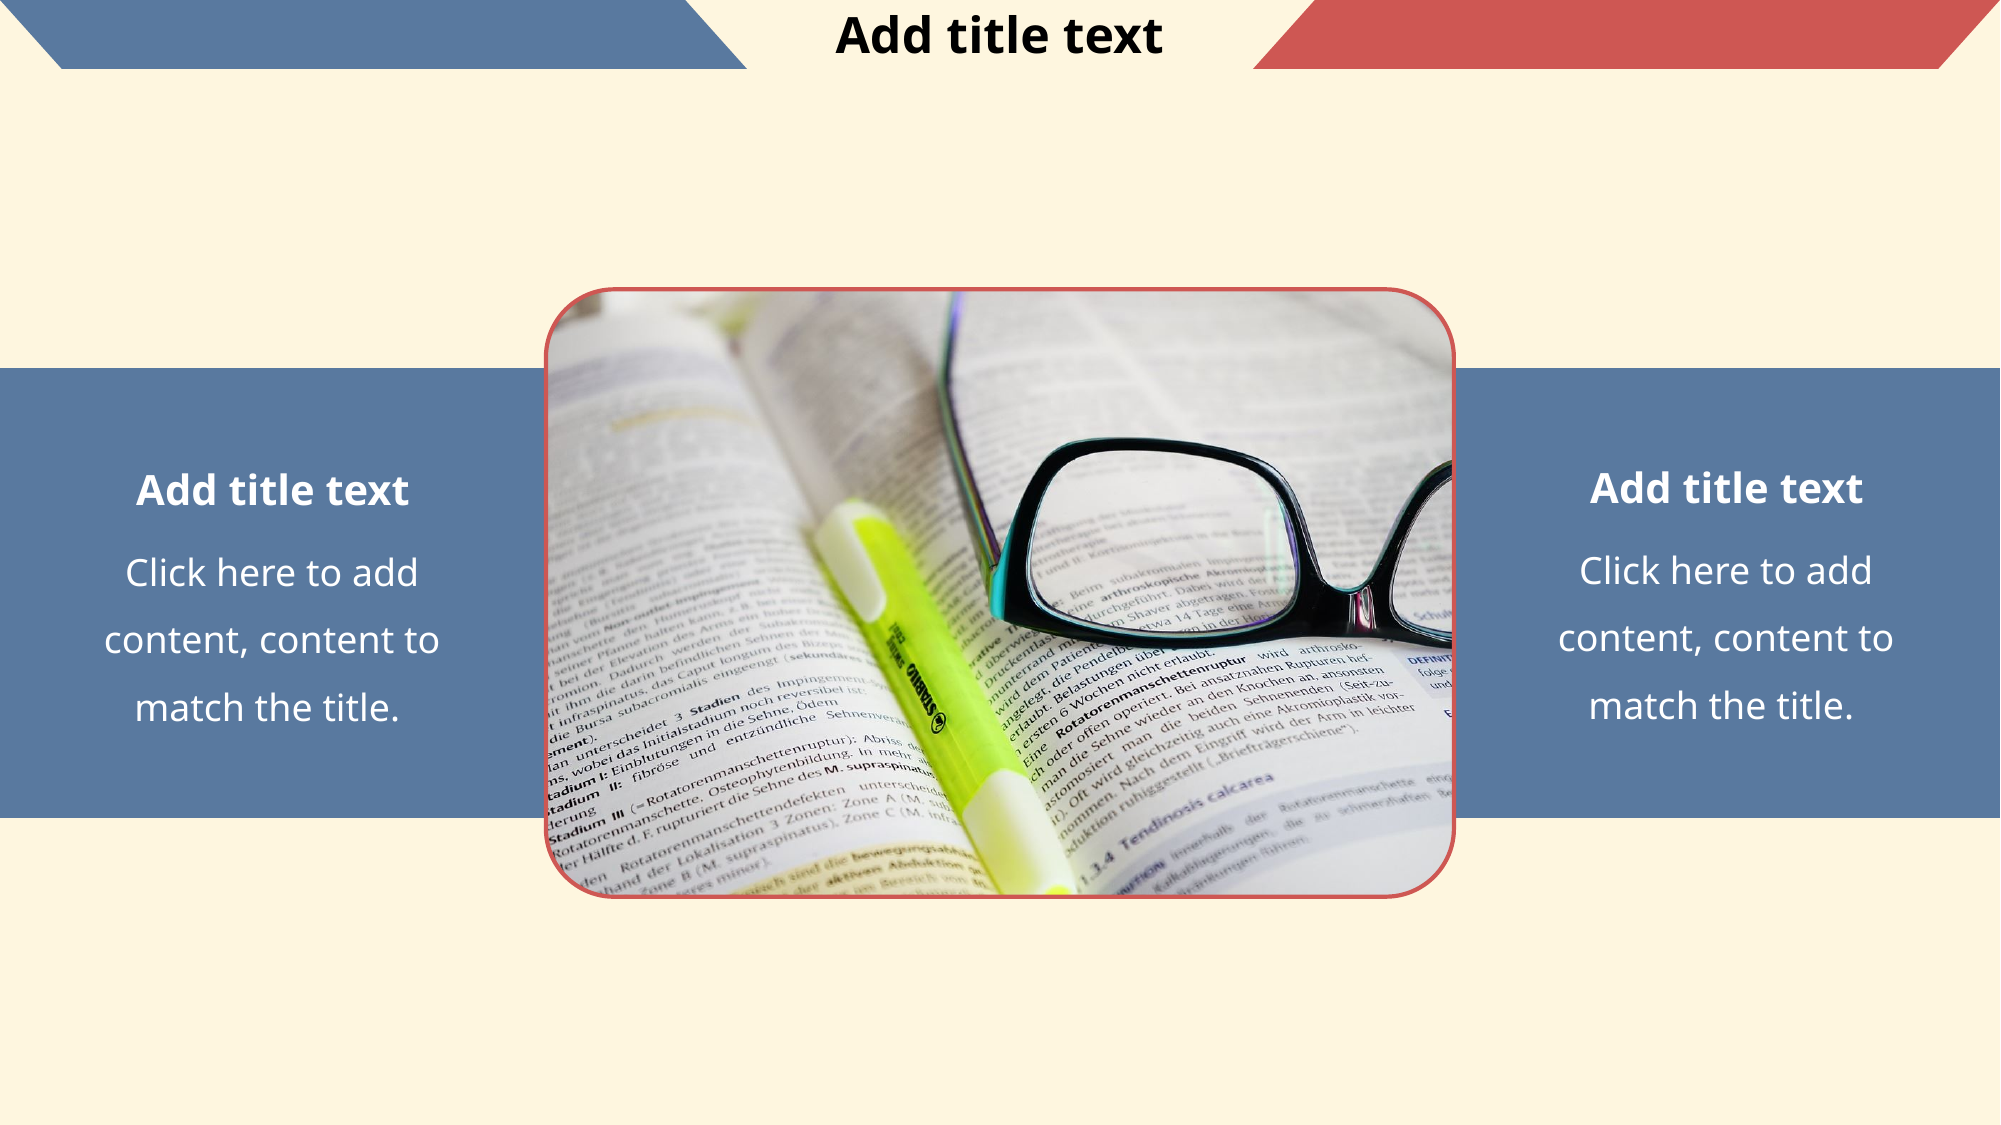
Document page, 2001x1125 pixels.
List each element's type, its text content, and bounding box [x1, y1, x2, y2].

text_box Add title text [740, 0, 1260, 71]
text_box Add title text [121, 456, 425, 518]
text_box Add title text [1575, 454, 1879, 517]
text_box [544, 288, 1455, 898]
text_box Click here to add content, content to match the title. [1522, 517, 1931, 735]
text_box Click here to add content, content to match the title. [68, 518, 477, 736]
text_box [0, 0, 740, 70]
text_box [1260, 0, 2000, 70]
text_box [0, 367, 544, 819]
text_box [1455, 367, 2000, 819]
